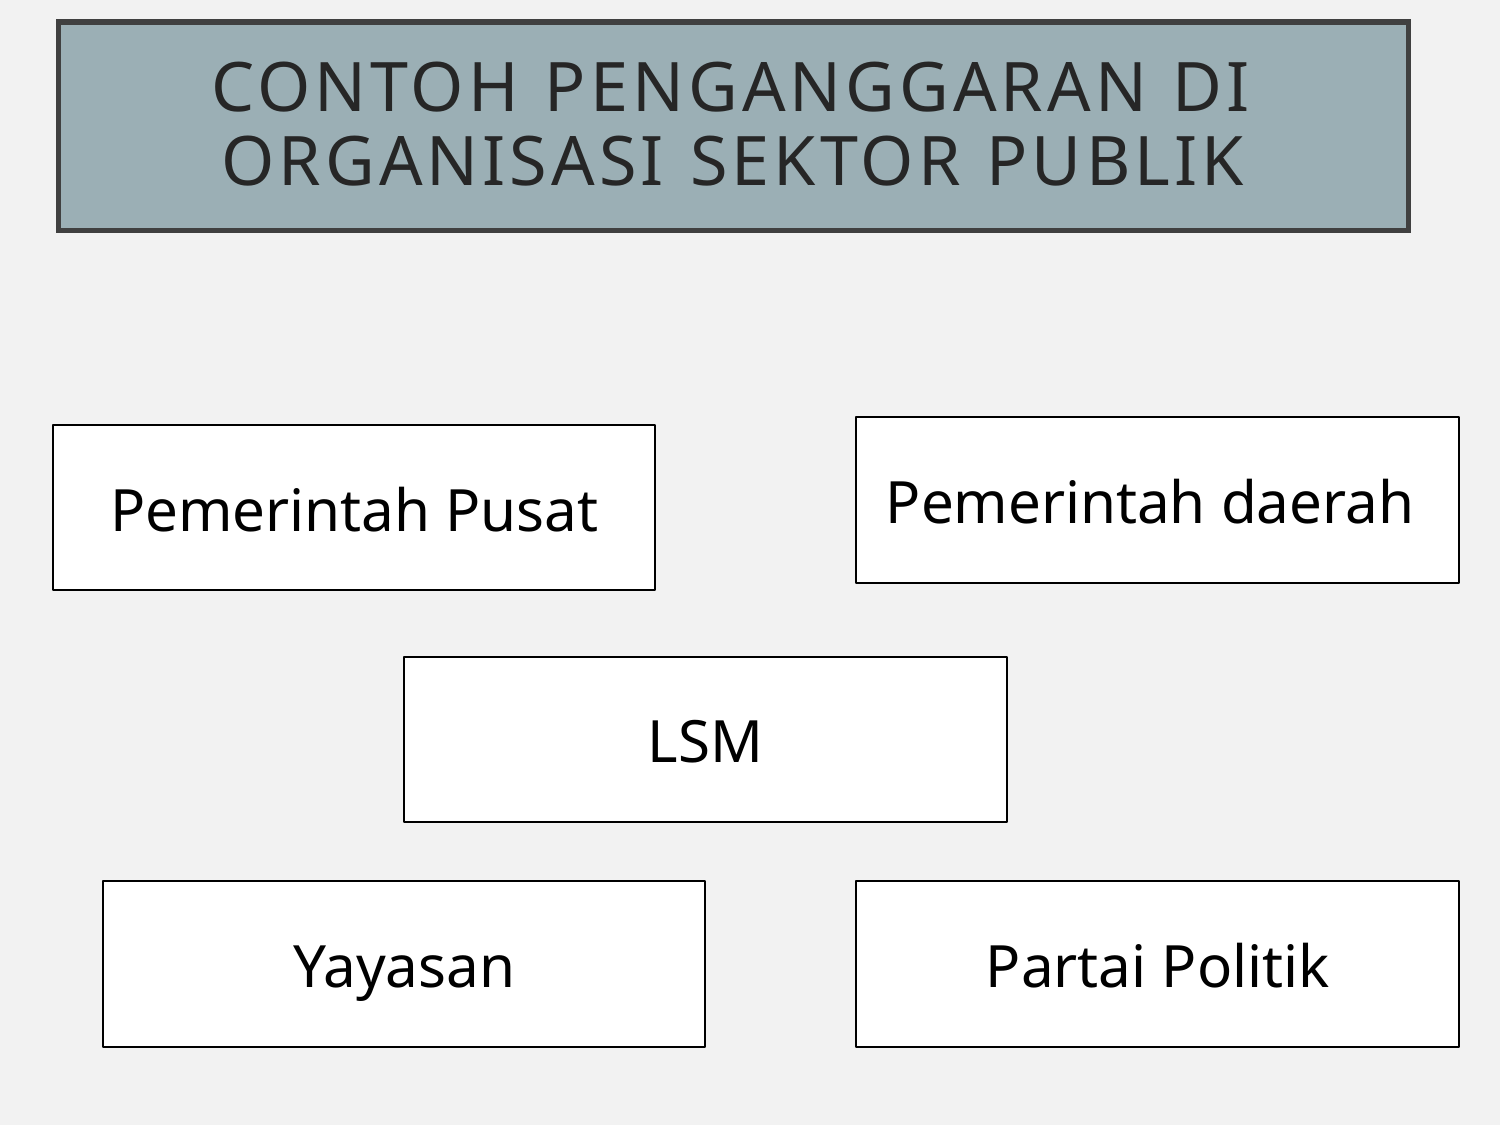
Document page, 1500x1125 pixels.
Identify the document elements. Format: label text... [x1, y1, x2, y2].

text_box Pemerintah daerah [855, 416, 1460, 584]
title Contoh Penganggaran Di Organisasi Sektor Publik [56, 19, 1411, 233]
text_box LSM [403, 656, 1008, 823]
text_box Yayasan [102, 880, 706, 1048]
text_box Pemerintah Pusat [52, 424, 656, 591]
text_box Partai Politik [855, 880, 1460, 1048]
